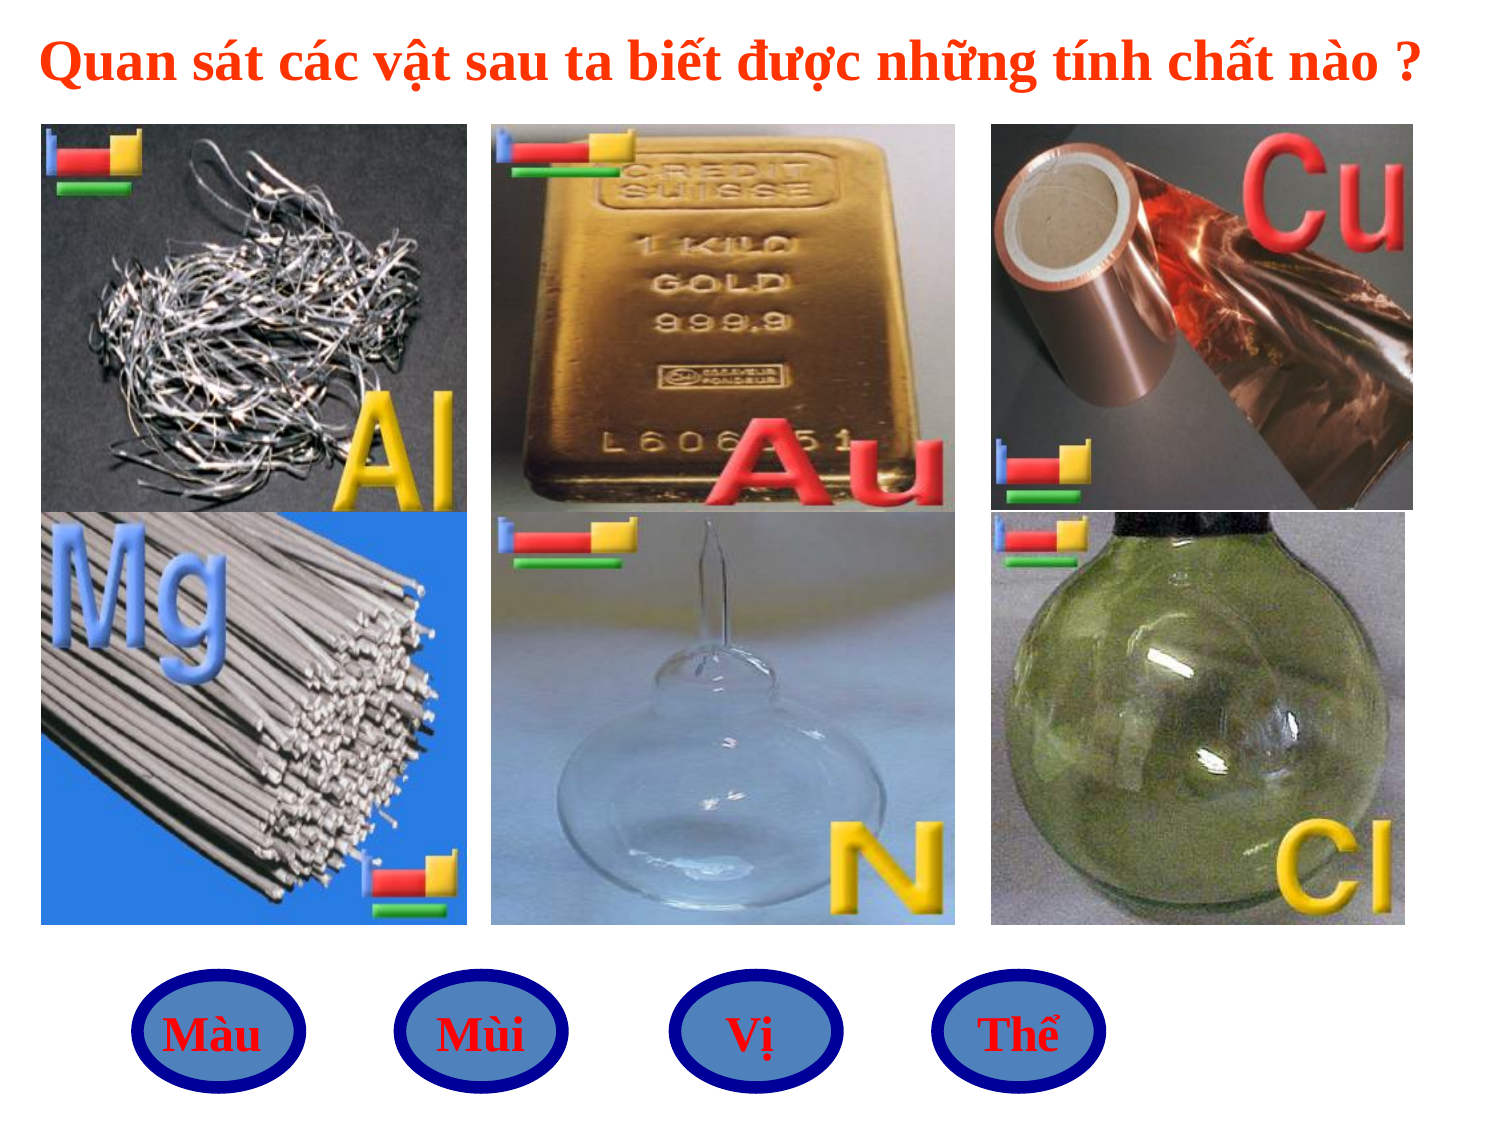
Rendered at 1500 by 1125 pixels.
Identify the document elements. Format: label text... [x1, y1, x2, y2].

text_box Quan sát các vật sau ta biết được những tính chất nào ? [0, 14, 1463, 100]
text_box Vị [674, 975, 838, 1088]
text_box Mùi [399, 975, 563, 1088]
picture [41, 124, 467, 926]
text_box Màu [137, 975, 300, 1088]
text_box Thể [937, 975, 1100, 1088]
picture [991, 512, 1405, 926]
picture [491, 124, 955, 926]
picture [991, 124, 1413, 510]
